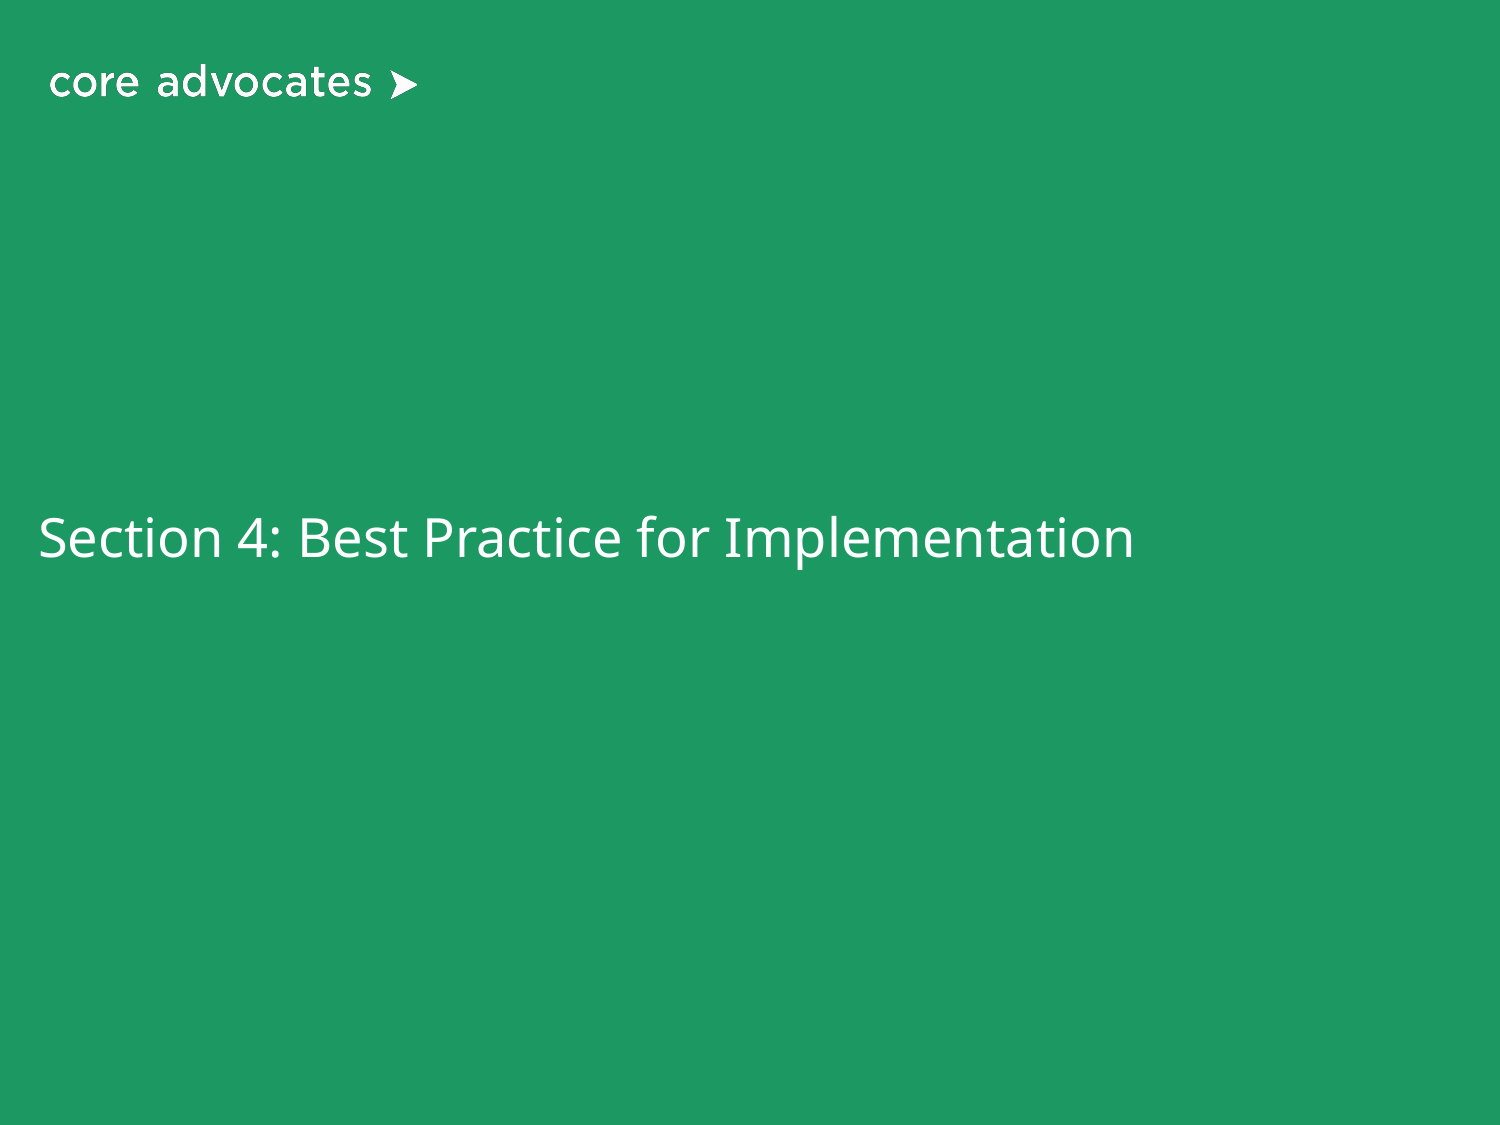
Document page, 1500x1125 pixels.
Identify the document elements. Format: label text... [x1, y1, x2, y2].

title Section 4: Best Practice for Implementation [23, 464, 1500, 607]
picture [50, 64, 417, 99]
